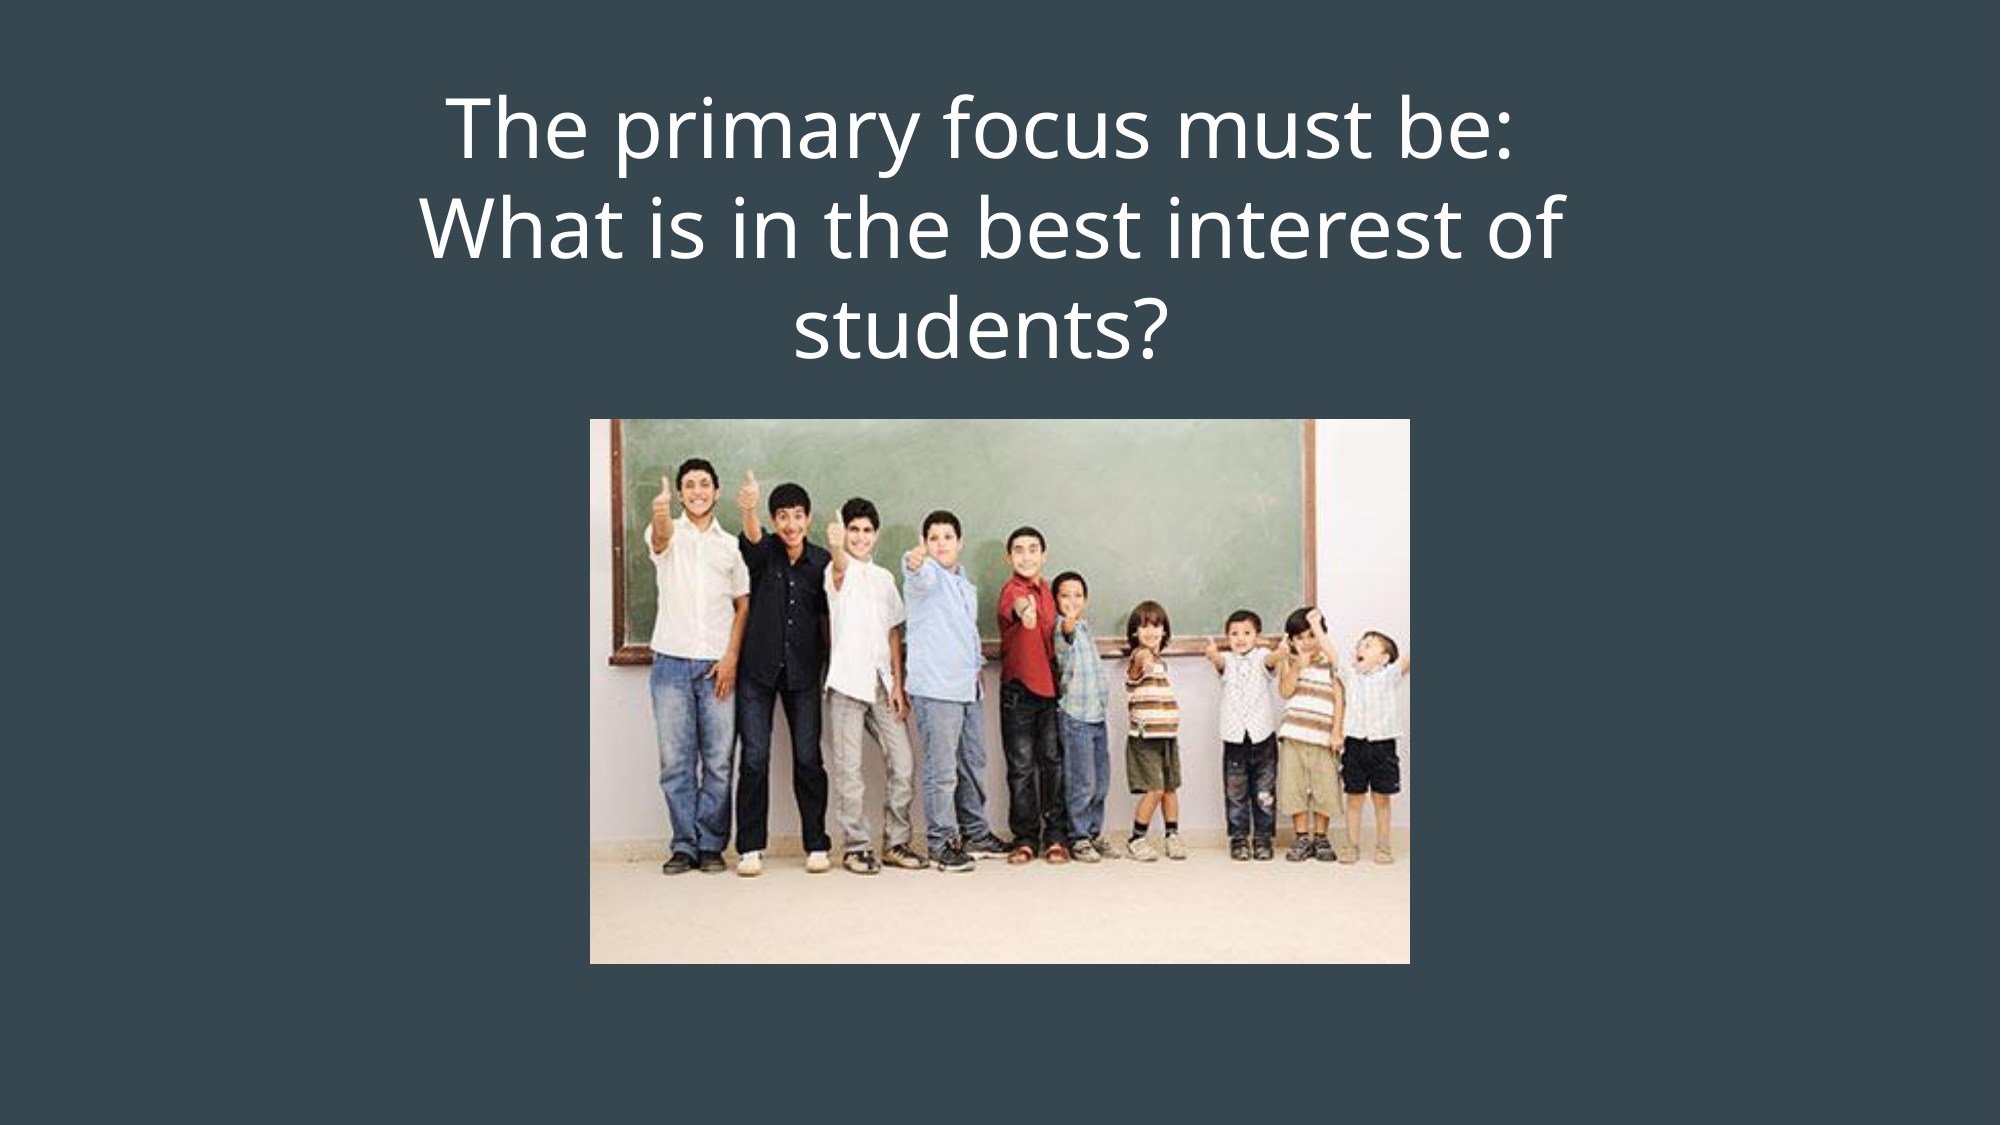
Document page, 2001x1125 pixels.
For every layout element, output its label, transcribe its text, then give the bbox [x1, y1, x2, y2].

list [590, 419, 1410, 964]
title The primary focus must be: What is in the best interest of students? [300, 75, 1663, 375]
